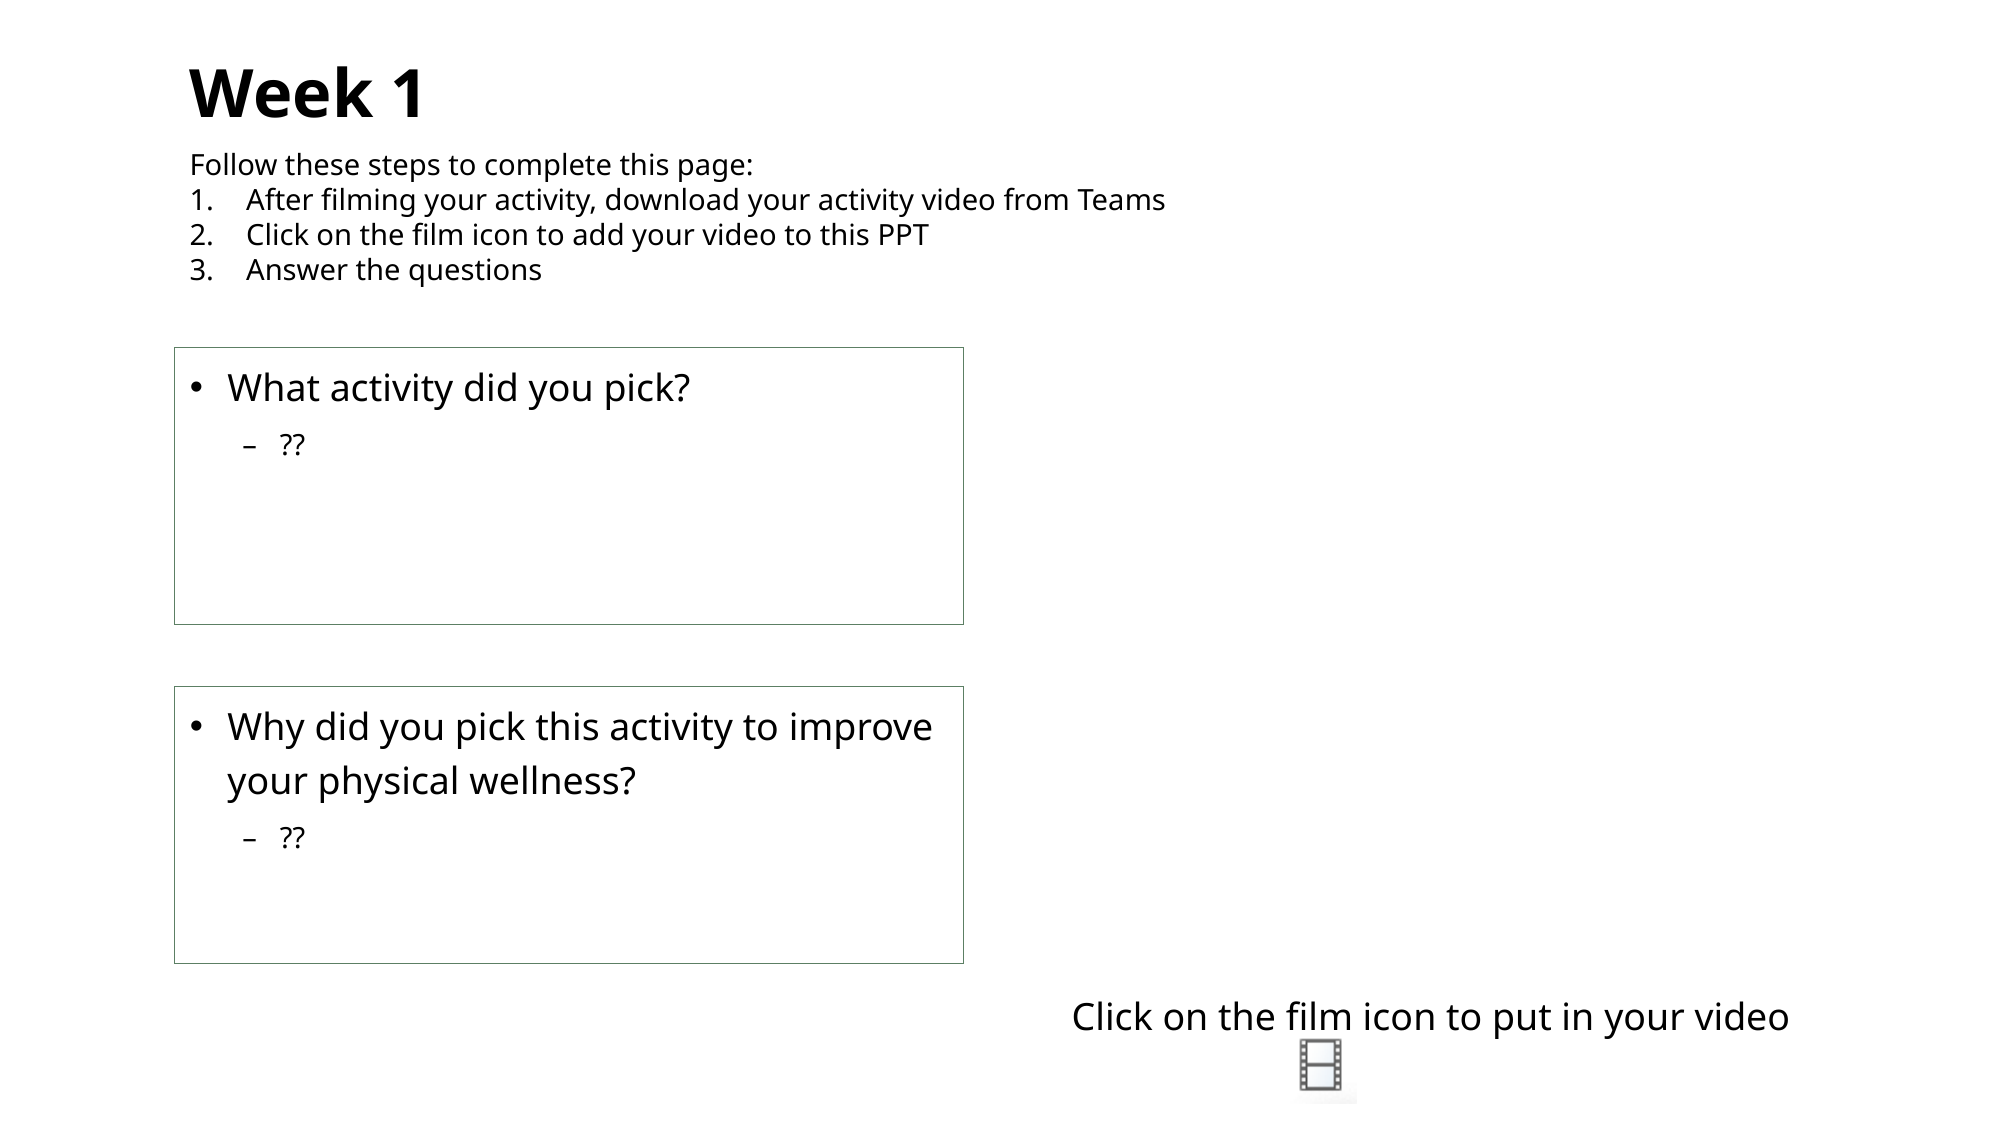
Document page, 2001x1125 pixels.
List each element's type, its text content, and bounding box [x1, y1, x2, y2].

text_box Why did you pick this activity to improve your physical wellness? ?? [174, 686, 964, 964]
text_box Follow these steps to complete this page: After filming your activity, download your activity video from Teams Click on the film icon to add your video to this PPT Answer the questions [174, 139, 1646, 294]
title Week 1 [174, 41, 1831, 140]
text_box Click on the film icon to put in your video [1056, 985, 1816, 1046]
picture [1289, 1032, 1357, 1104]
list What activity did you pick? ?? [174, 347, 964, 625]
